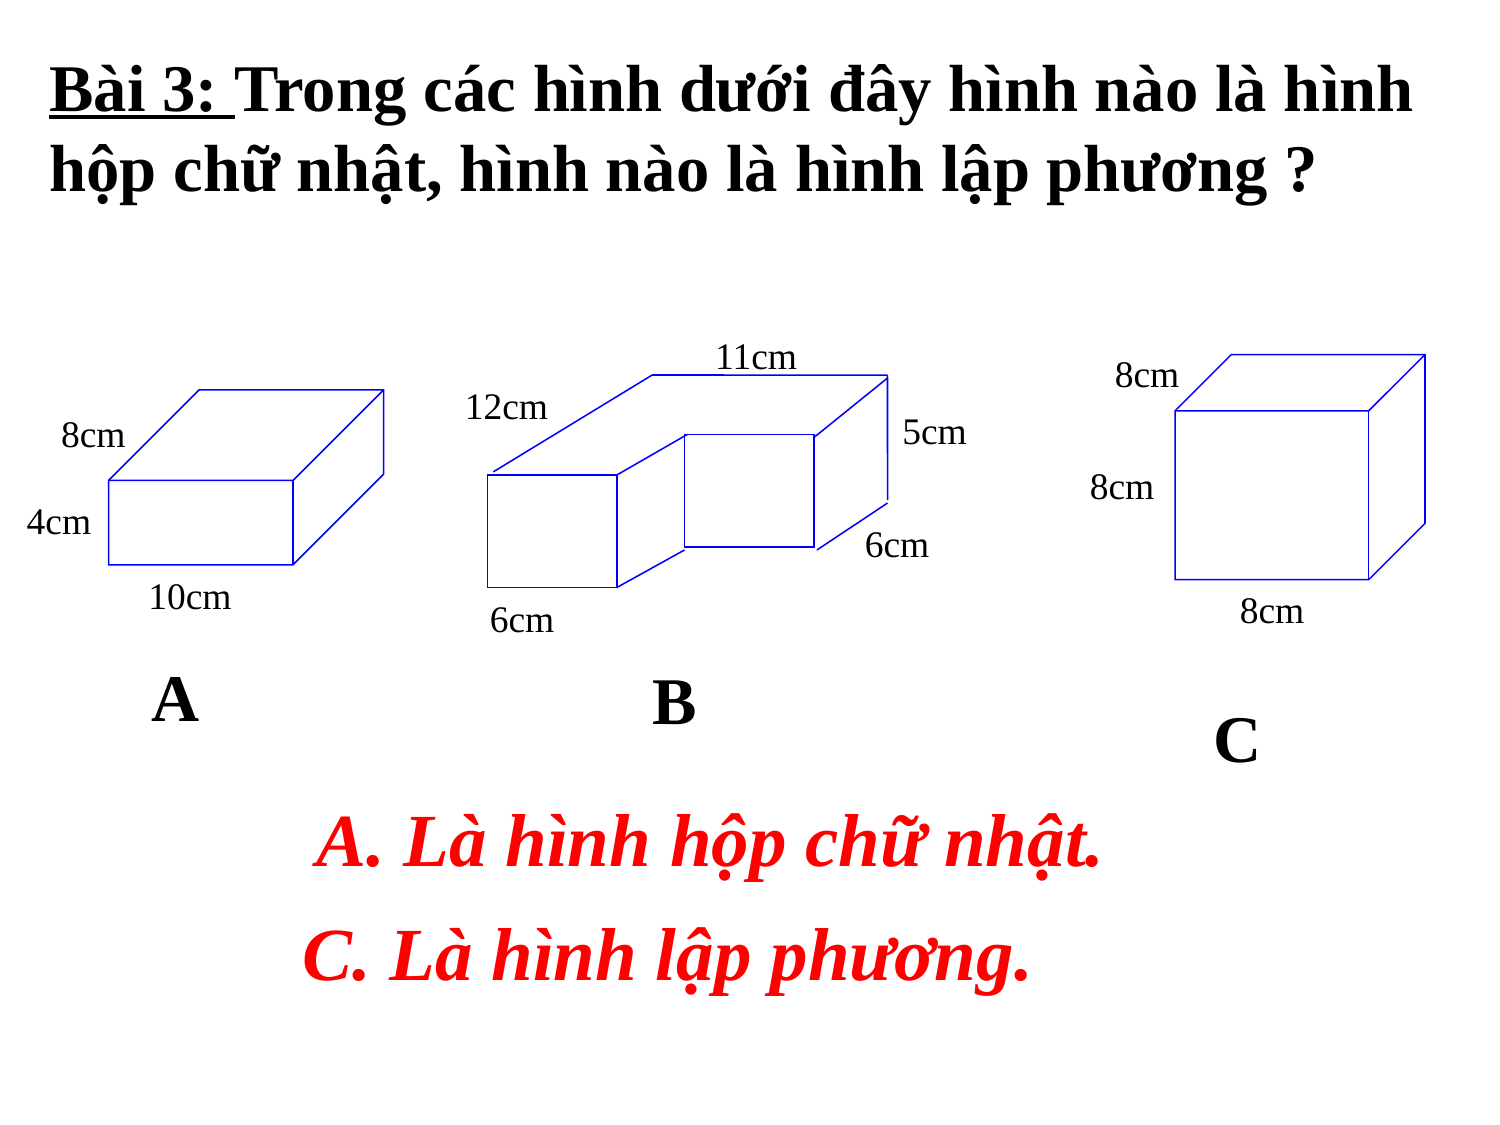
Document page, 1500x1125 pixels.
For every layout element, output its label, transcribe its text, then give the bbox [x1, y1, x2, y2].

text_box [11, 389, 384, 626]
text_box A. Là hình hộp chữ nhật. [301, 784, 1327, 890]
text_box B [637, 656, 838, 745]
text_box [1074, 341, 1426, 640]
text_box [449, 324, 1001, 648]
text_box C [1198, 688, 1311, 784]
text_box C. Là hình lập phương. [287, 898, 1313, 1003]
text_box A [136, 647, 337, 743]
text_box Bài 3: Trong các hình dưới đây hình nào là hình hộp chữ nhật, hình nào là hình lập phương ? [34, 37, 1460, 213]
